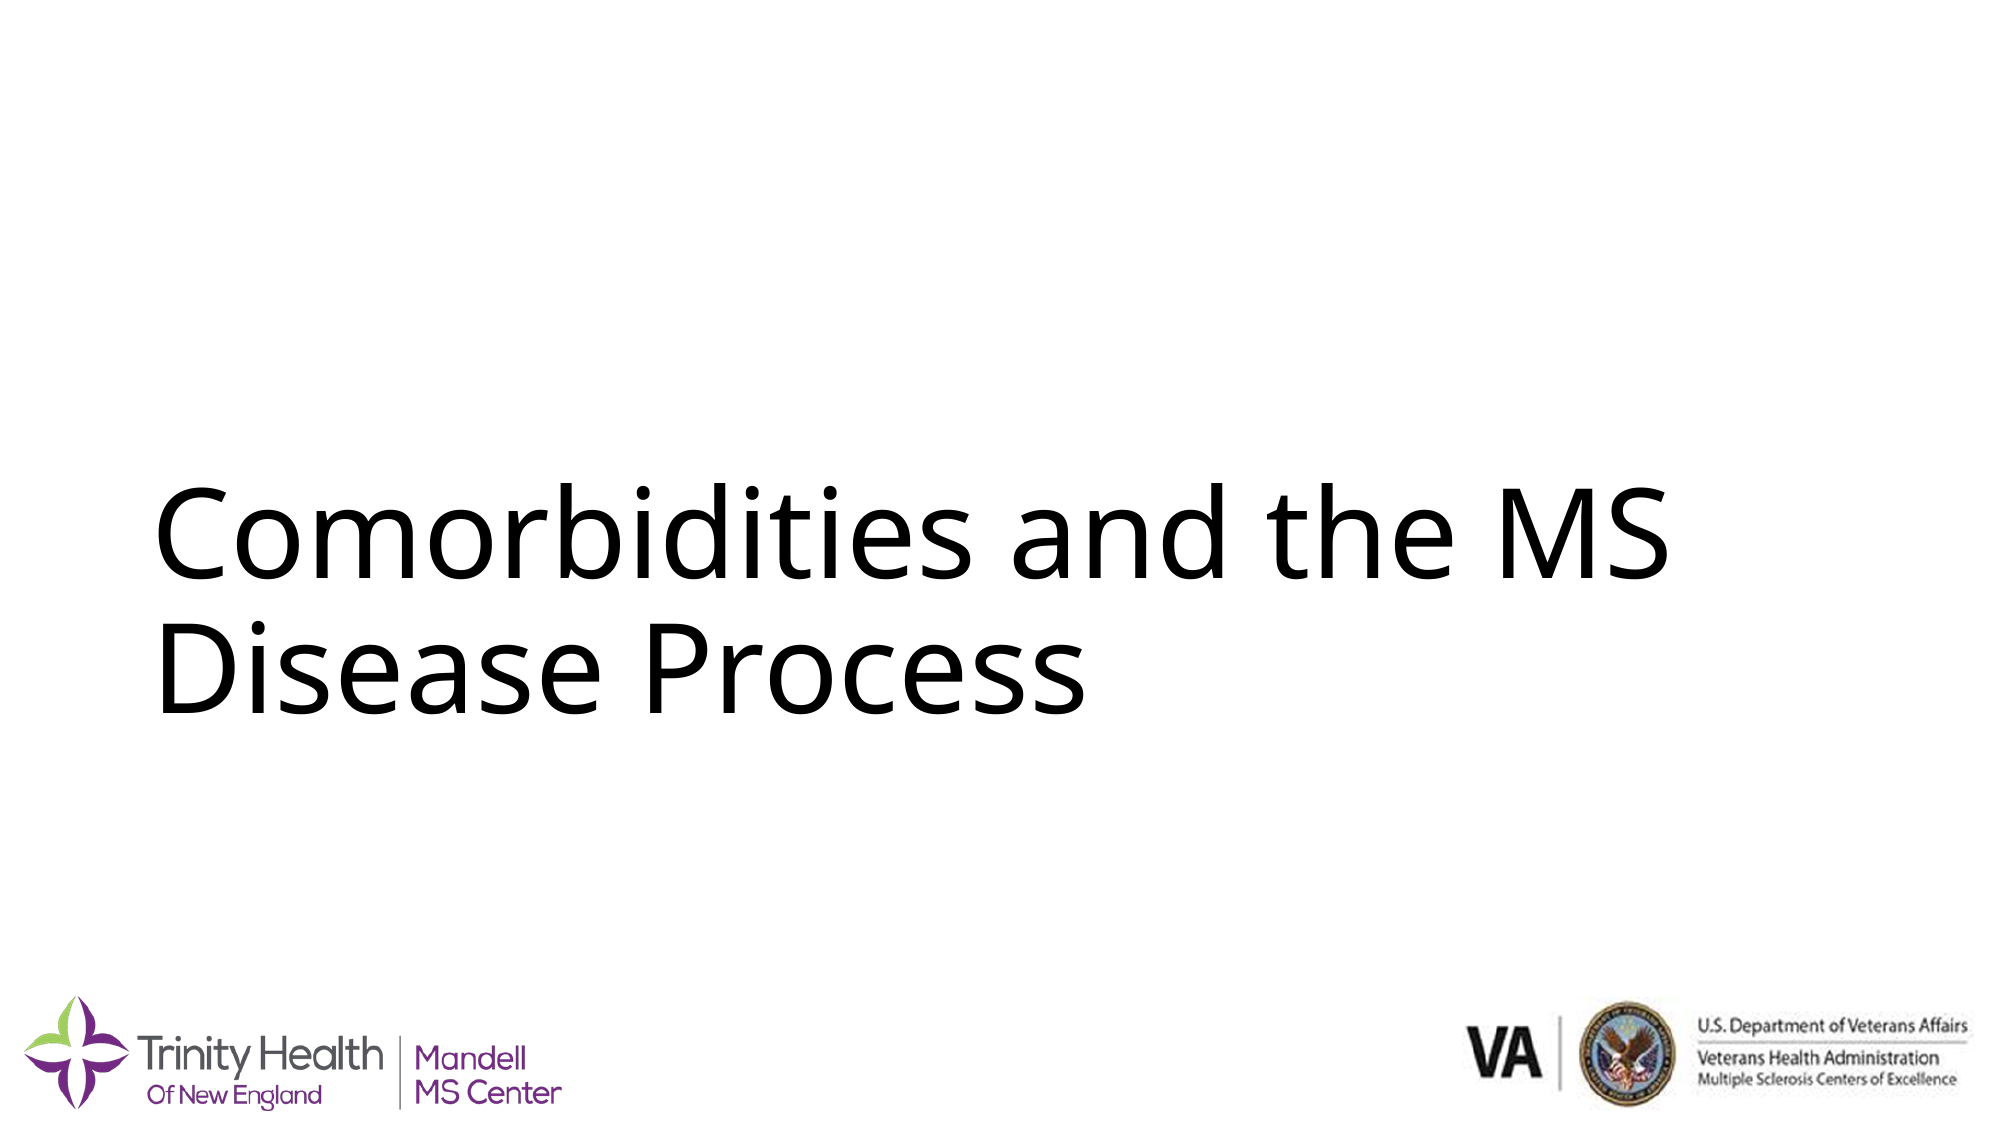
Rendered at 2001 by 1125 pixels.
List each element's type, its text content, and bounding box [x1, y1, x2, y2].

picture [1462, 997, 1974, 1110]
picture [24, 996, 562, 1111]
title Comorbidities and the MS Disease Process [136, 280, 1862, 749]
